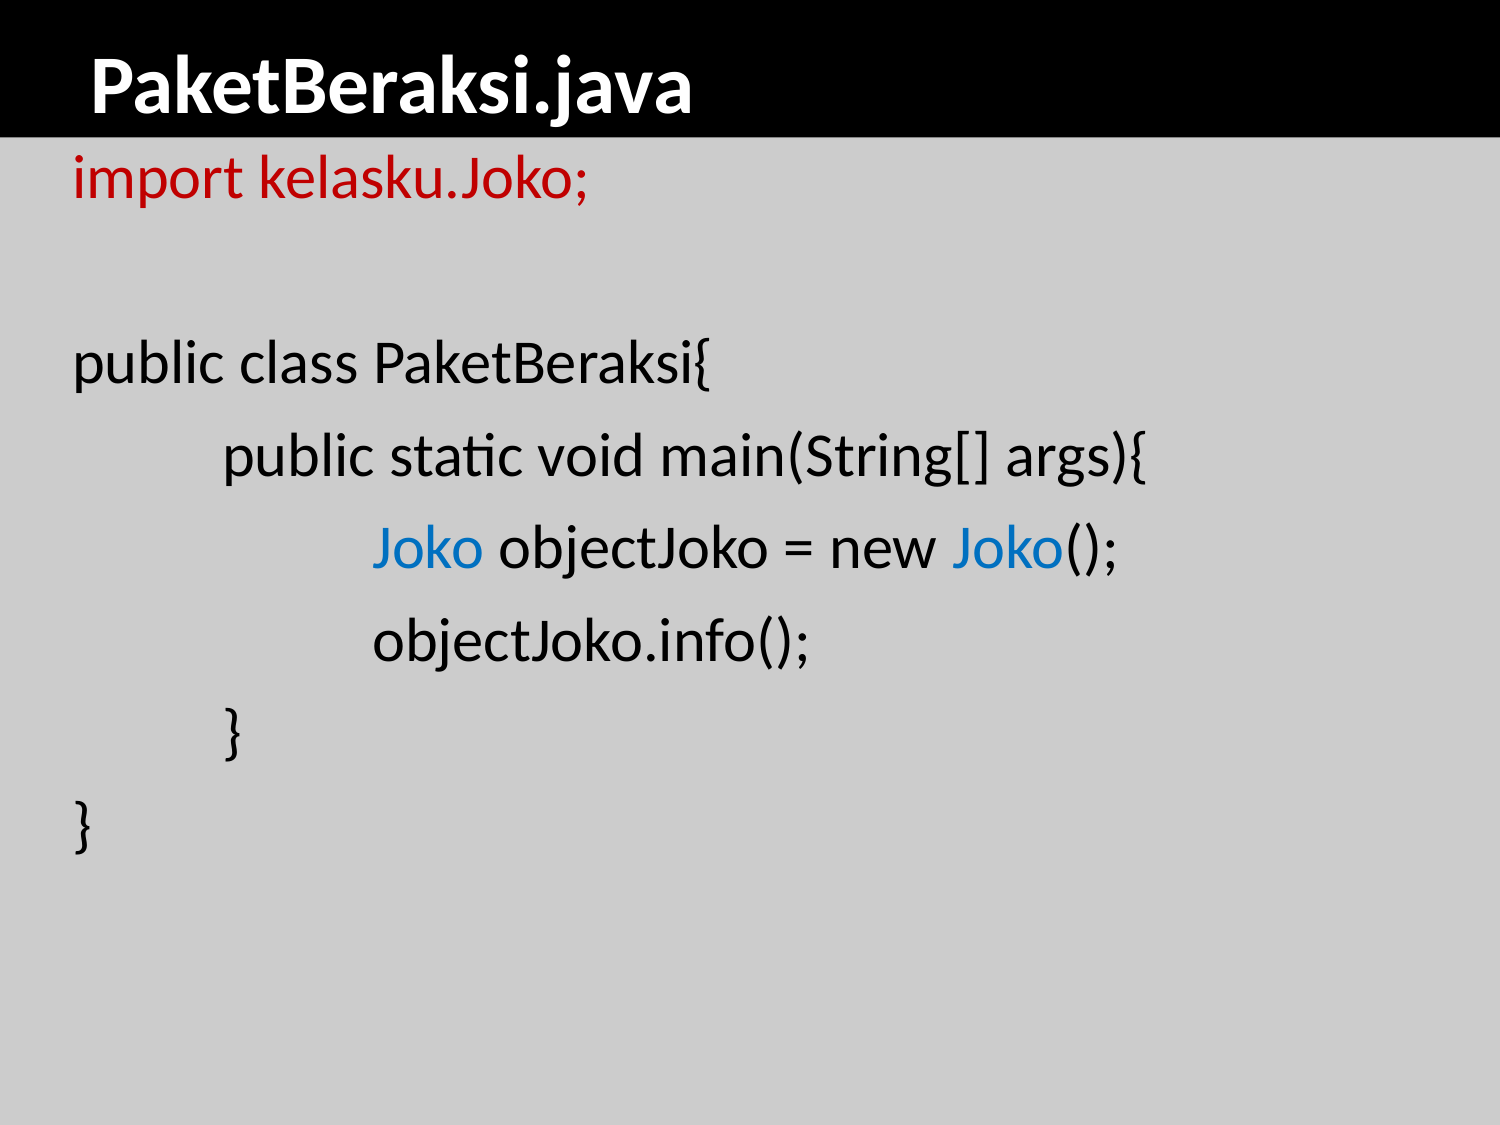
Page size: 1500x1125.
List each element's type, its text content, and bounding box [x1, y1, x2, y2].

title PaketBeraksi.java [74, 37, 1451, 137]
list import kelasku.Joko; public class PaketBeraksi{ public static void main(String[] args){ Joko objectJoko = new Joko(); objectJoko.info(); } } [0, 137, 1500, 1125]
